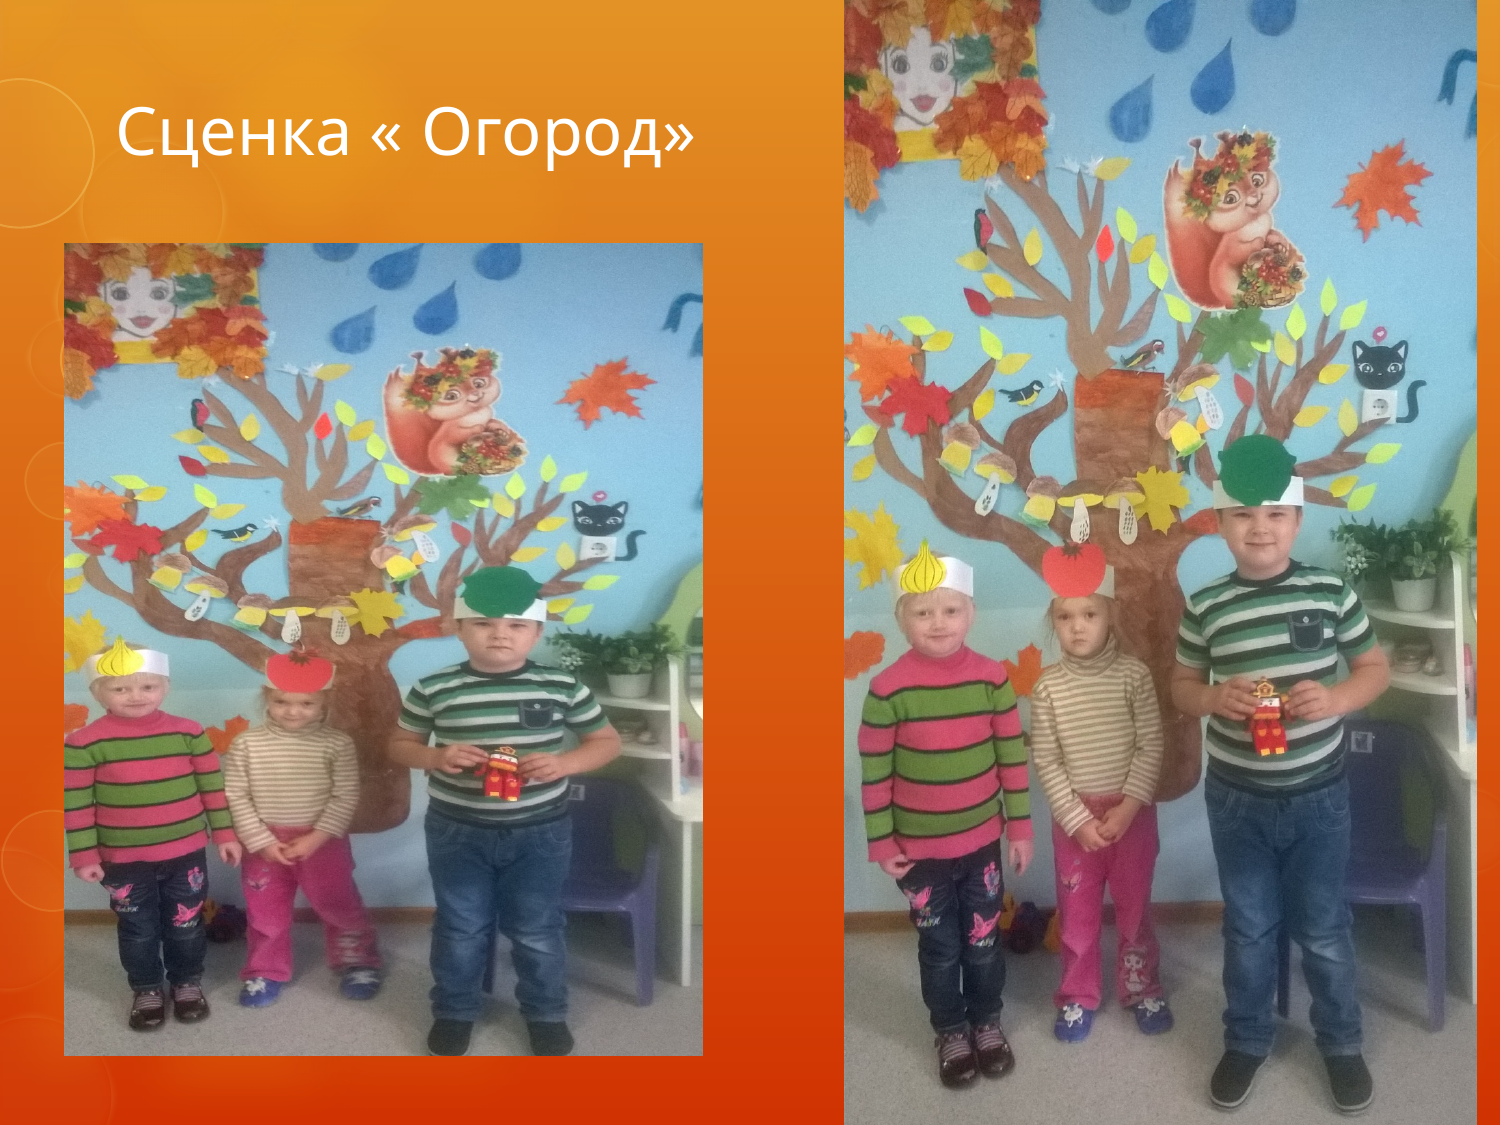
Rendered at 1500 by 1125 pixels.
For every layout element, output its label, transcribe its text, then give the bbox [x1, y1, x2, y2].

picture [64, 243, 704, 1057]
picture [843, 0, 1477, 1125]
title Сценка « Огород» [100, 8, 780, 248]
